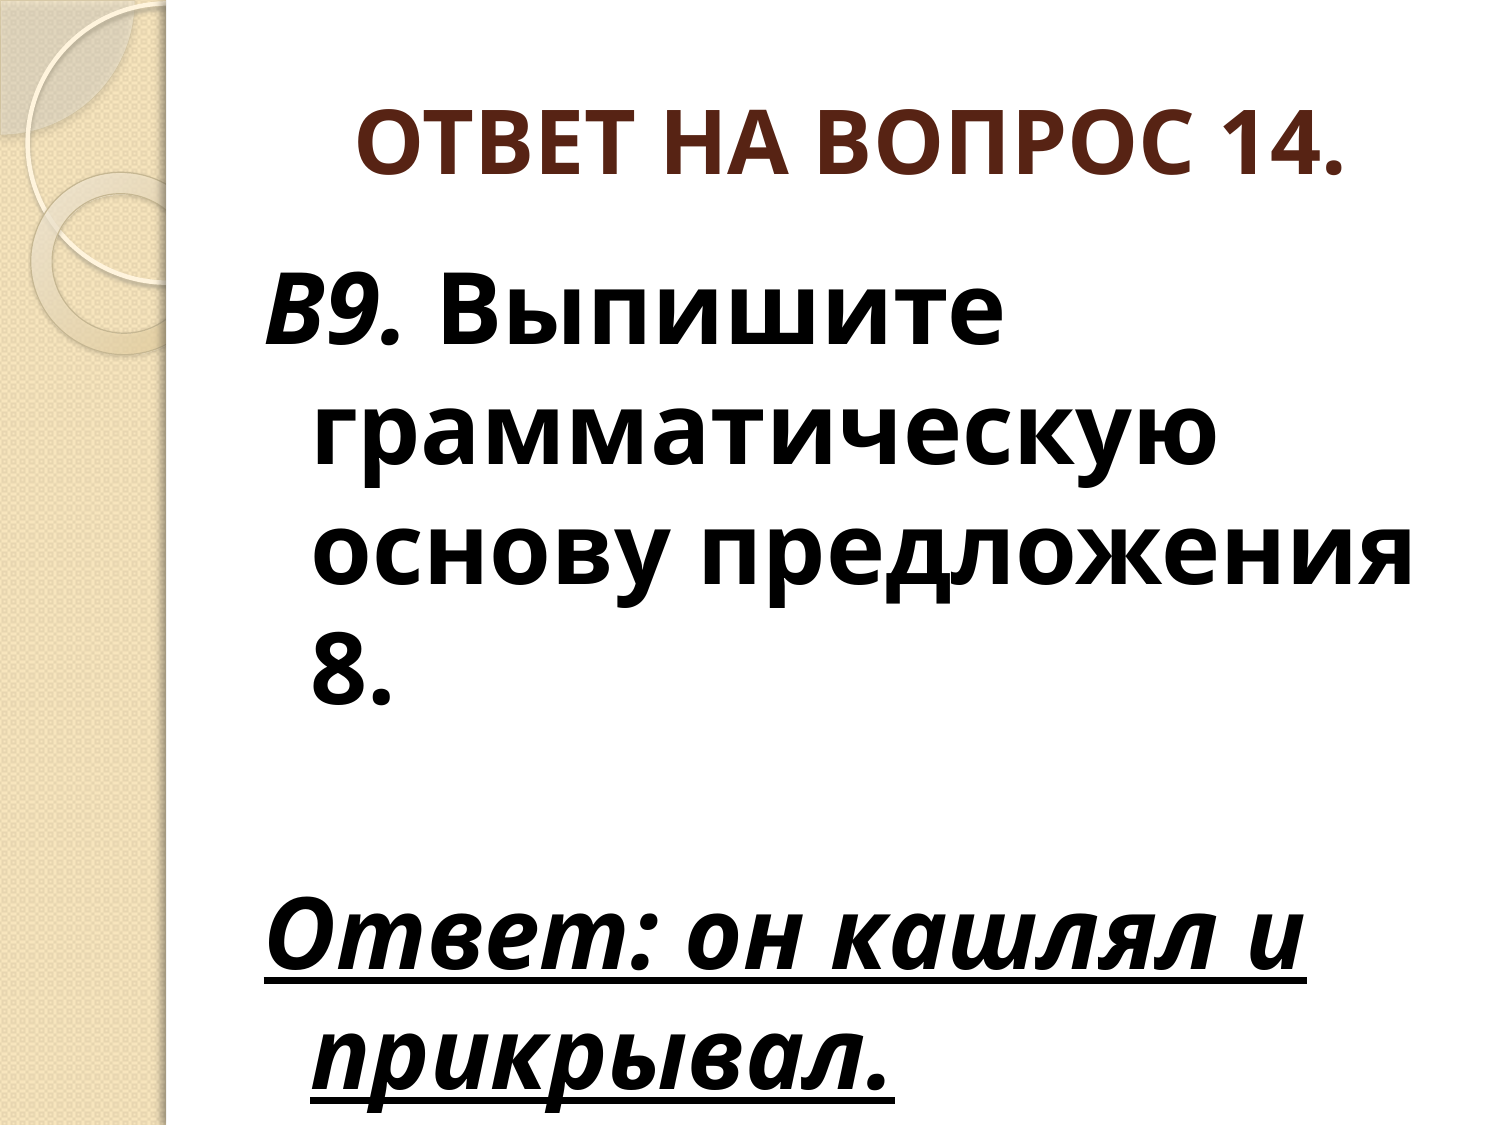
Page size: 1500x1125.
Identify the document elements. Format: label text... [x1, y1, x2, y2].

title ОТВЕТ НА ВОПРОС 14. [235, 45, 1466, 233]
list В9. Выпишите грамматическую основу предложения 8. Ответ: он кашлял и прикрывал. [235, 237, 1466, 1025]
